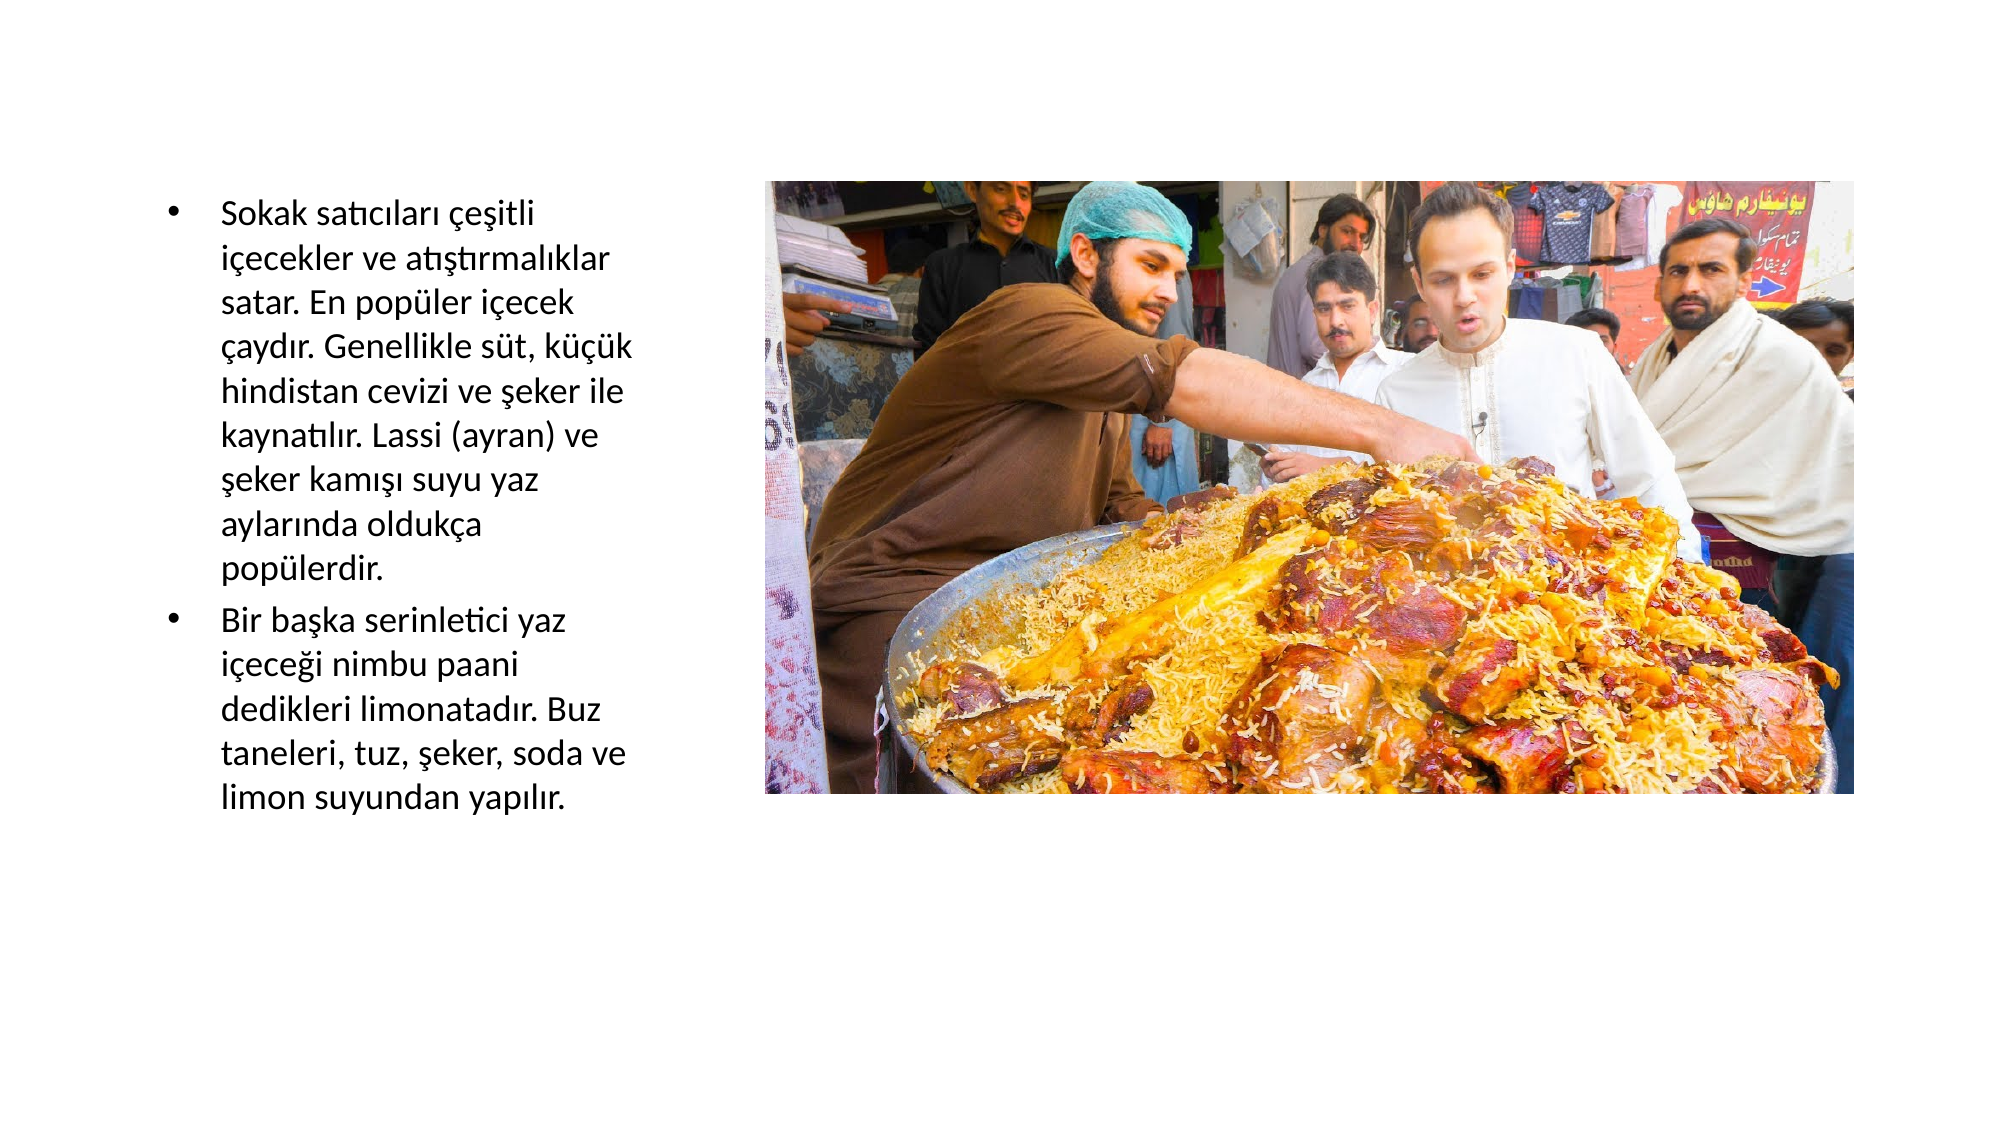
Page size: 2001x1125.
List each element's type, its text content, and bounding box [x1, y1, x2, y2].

list Sokak satıcıları çeşitli içecekler ve atıştırmalıklar satar. En popüler içecek çaydır. Genellikle süt, küçük hindistan cevizi ve şeker ile kaynatılır. Lassi (ayran) ve şeker kamışı suyu yaz aylarında oldukça popülerdir. Bir başka serinletici yaz içeceği nimbu paani dedikleri limonatadır. Buz taneleri, tuz, şeker, soda ve limon suyundan yapılır. [152, 181, 666, 827]
picture [765, 181, 1854, 794]
